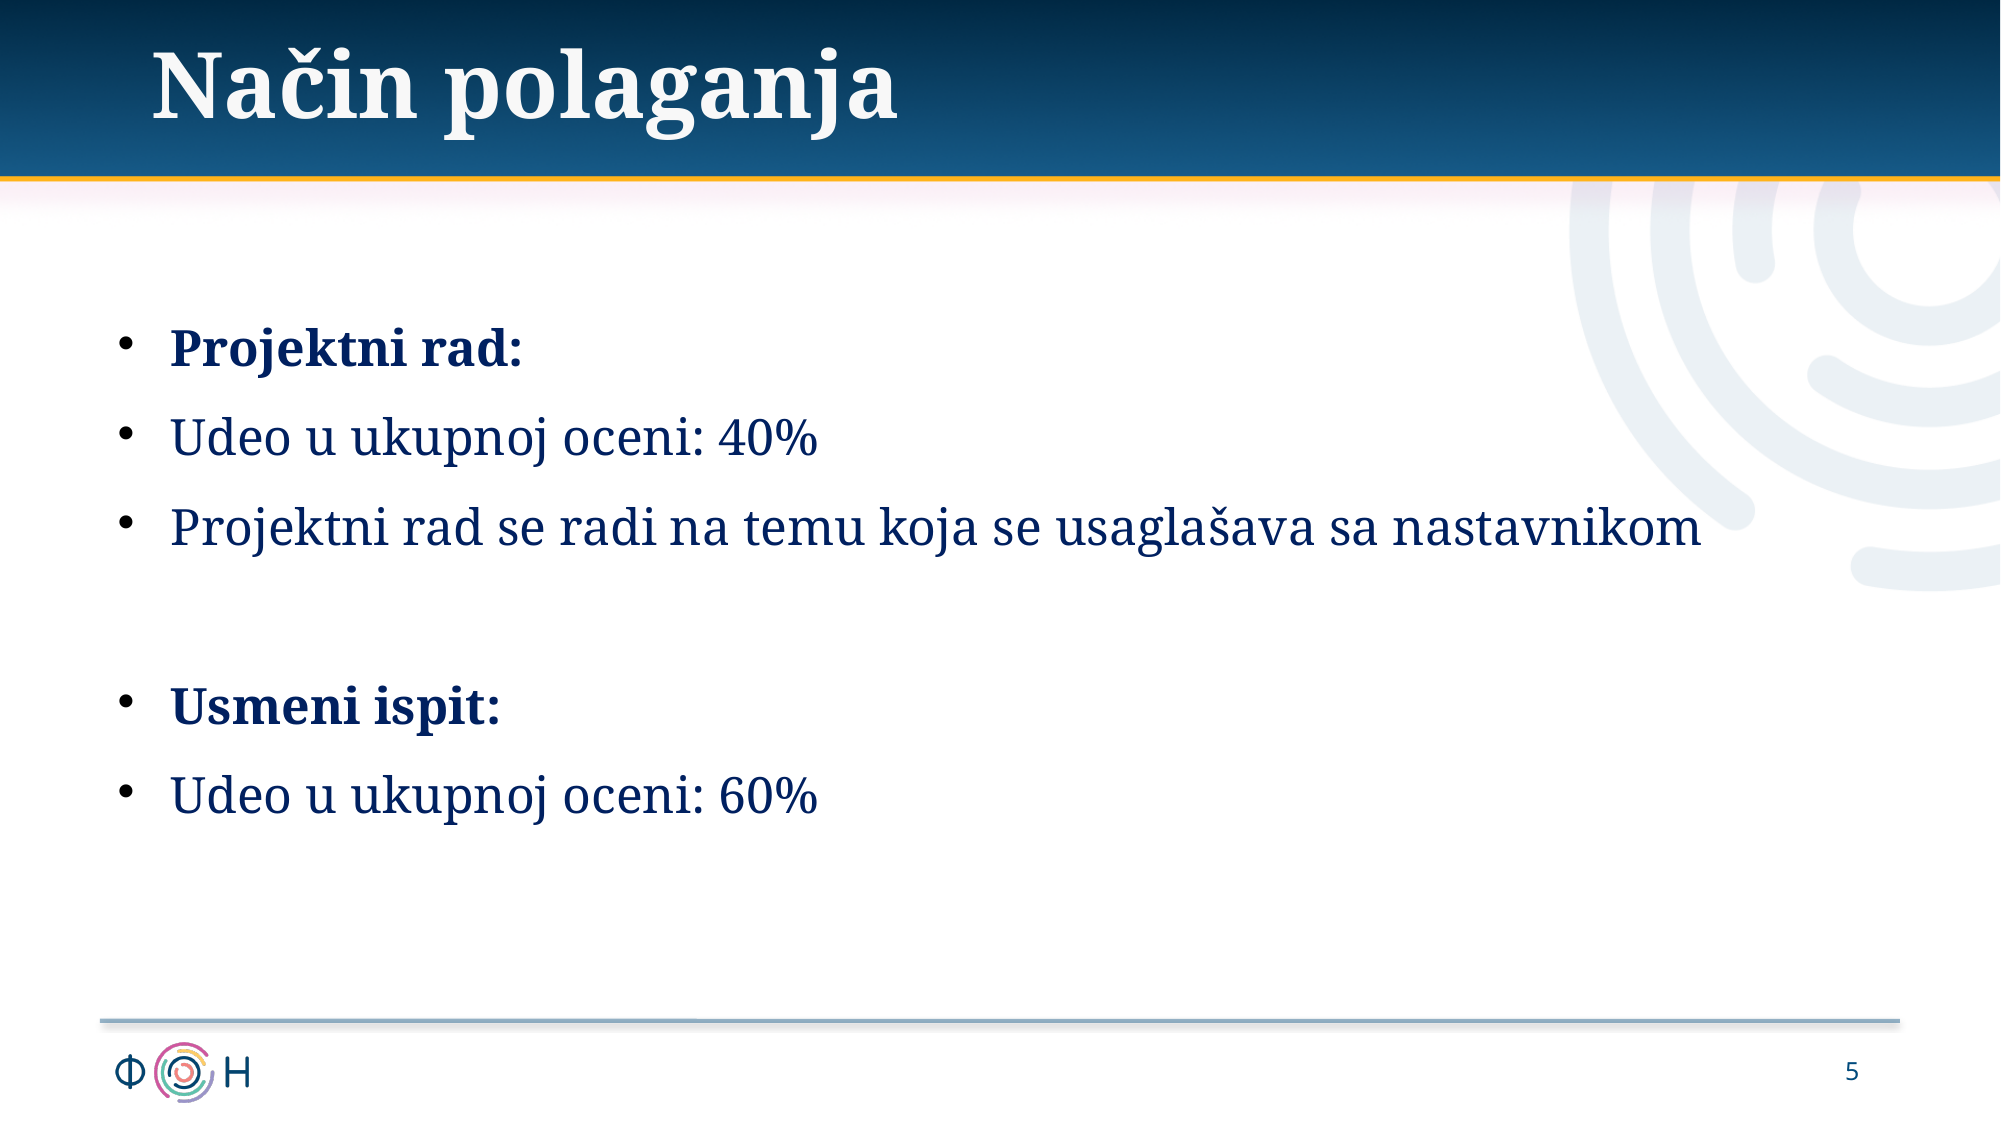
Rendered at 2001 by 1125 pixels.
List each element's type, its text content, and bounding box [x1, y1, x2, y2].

text_box Način polaganja [136, 35, 1637, 146]
picture [0, 0, 2001, 1125]
text_box 5 [1804, 1048, 1900, 1097]
text_box Projektni rad: Udeo u ukupnoj oceni: 40% Projektni rad se radi na temu koja se usaglašava sa nastavnikom Usmeni ispit: Udeo u ukupnoj oceni: 60% [99, 316, 1900, 1007]
